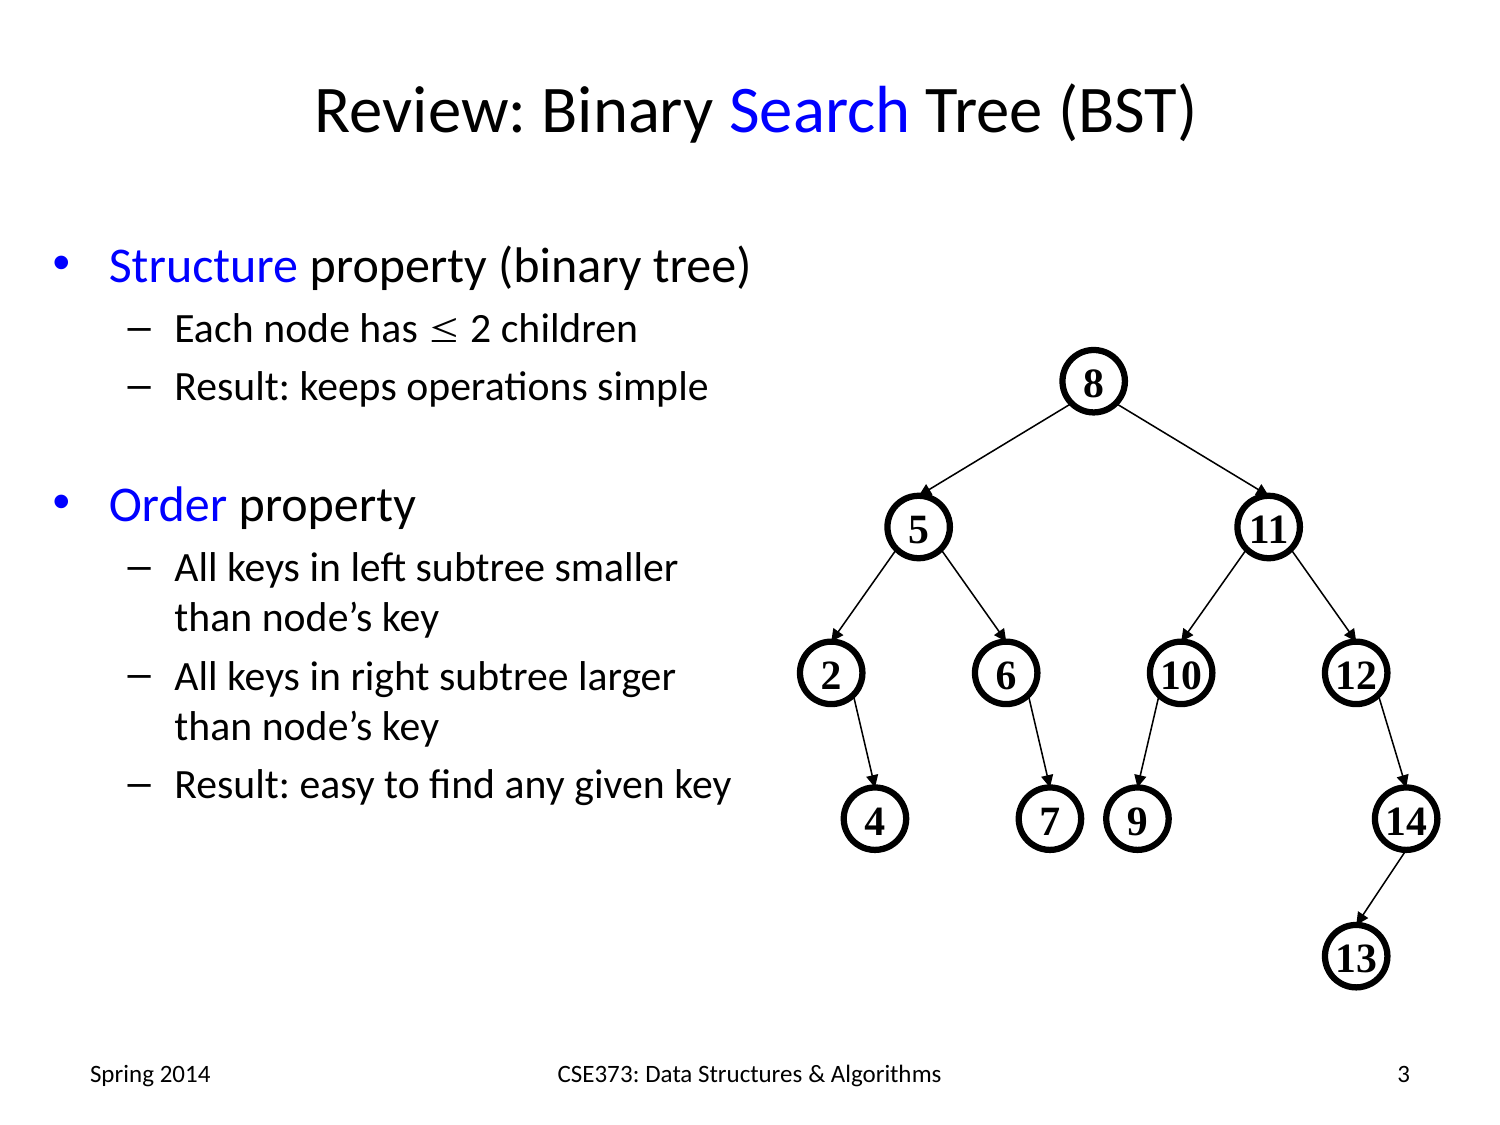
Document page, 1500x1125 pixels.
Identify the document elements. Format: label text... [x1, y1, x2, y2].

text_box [799, 349, 1438, 988]
title Review: Binary Search Tree (BST) [75, 12, 1438, 200]
slide_number 3 [1074, 1042, 1425, 1103]
footer CSE373: Data Structures & Algorithms [512, 1042, 988, 1103]
list Structure property (binary tree) Each node has  2 children Result: keeps operations simple Order property All keys in left subtree smaller than node’s key All keys in right subtree larger than node’s key Result: easy to find any given key [37, 224, 838, 1013]
slide_number Spring 2014 [75, 1042, 425, 1103]
